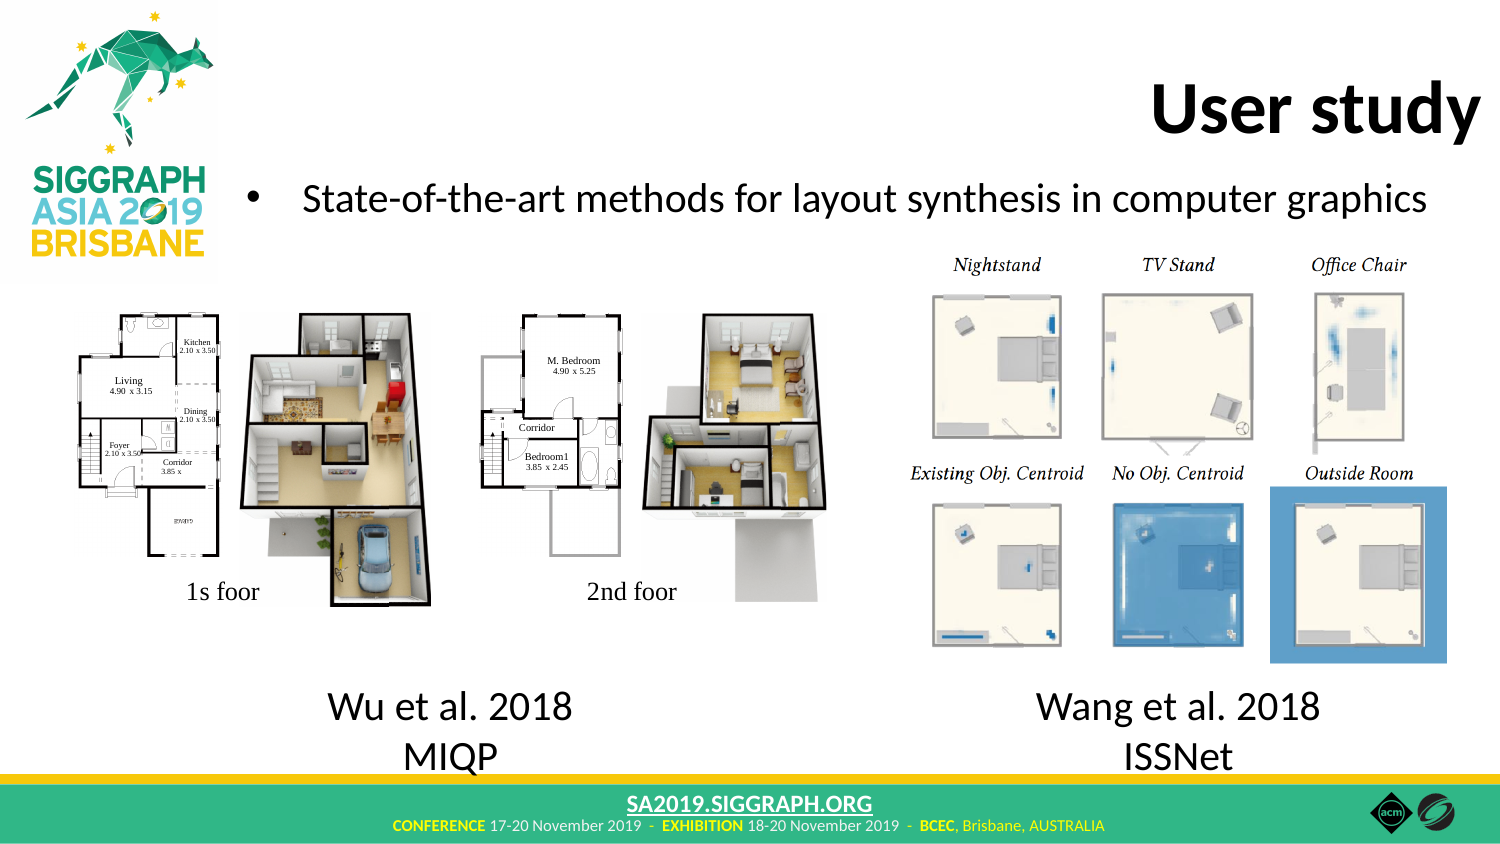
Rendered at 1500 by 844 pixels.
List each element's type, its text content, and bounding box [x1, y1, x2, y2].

text_box User study [255, 58, 1482, 164]
text_box Wu et al. 2018 MIQP [312, 671, 589, 787]
picture [904, 253, 1453, 668]
text_box Wang et al. 2018 ISSNet [1020, 676, 1337, 787]
picture [0, 0, 218, 284]
picture [73, 312, 827, 609]
text_box State-of-the-art methods for layout synthesis in computer graphics [231, 163, 1457, 229]
picture [1368, 785, 1463, 839]
